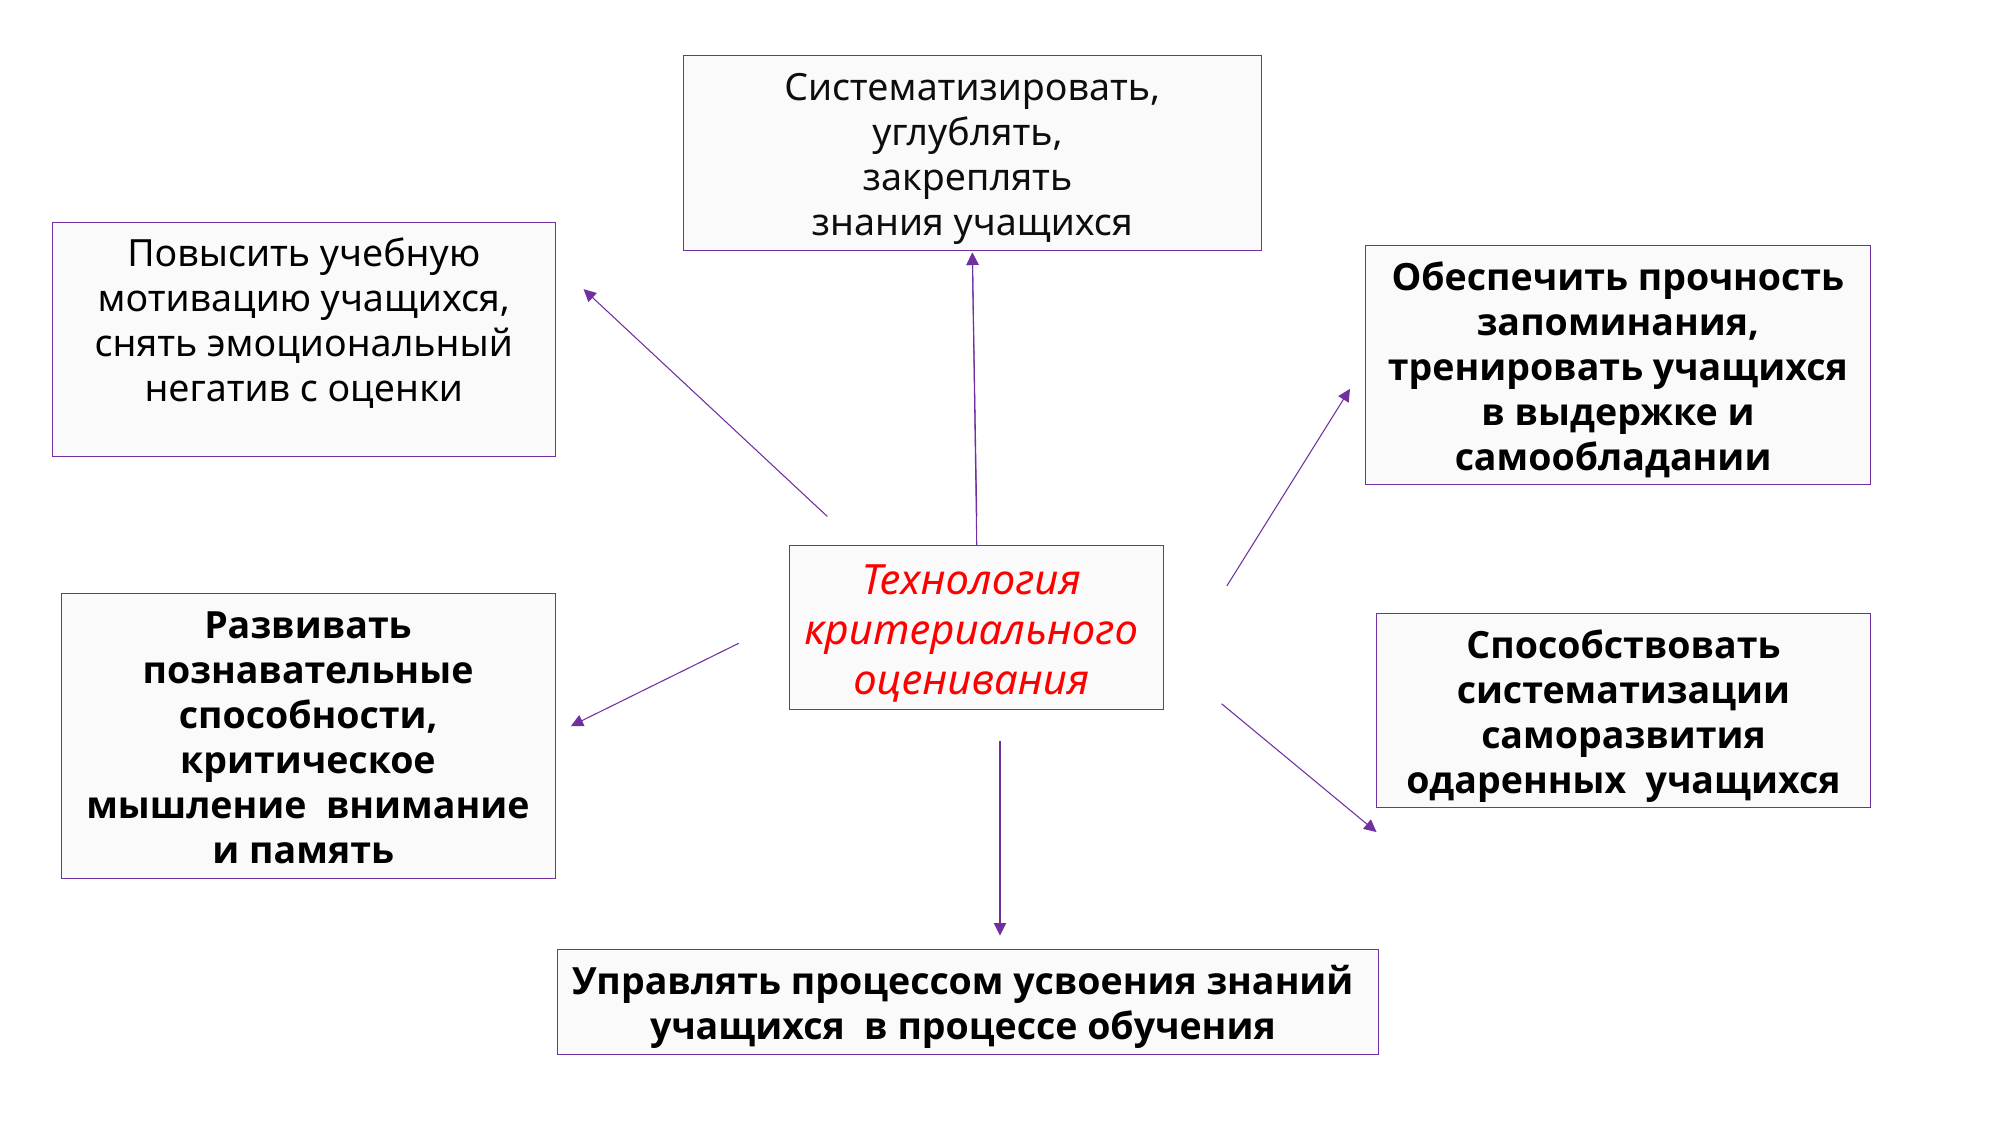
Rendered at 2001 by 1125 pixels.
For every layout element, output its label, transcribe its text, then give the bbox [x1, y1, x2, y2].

text_box Технология критериального оценивания [789, 545, 1164, 710]
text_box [583, 289, 828, 517]
text_box Управлять процессом усвоения знаний учащихся в процессе обучения [557, 949, 1379, 1055]
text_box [1221, 703, 1377, 833]
text_box Способствовать систематизации саморазвития одаренных учащихся [1376, 613, 1871, 808]
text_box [570, 643, 739, 727]
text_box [972, 252, 977, 545]
text_box Развивать познавательные способности, критическое мышление внимание и память [61, 593, 556, 879]
text_box Систематизировать, углублять, закреплять знания учащихся [683, 55, 1262, 251]
text_box Повысить учебную мотивацию учащихся, снять эмоциональный негатив с оценки [52, 222, 556, 457]
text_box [1226, 388, 1350, 586]
text_box Обеспечить прочность запоминания, тренировать учащихся в выдержке и самообладании [1365, 245, 1871, 485]
